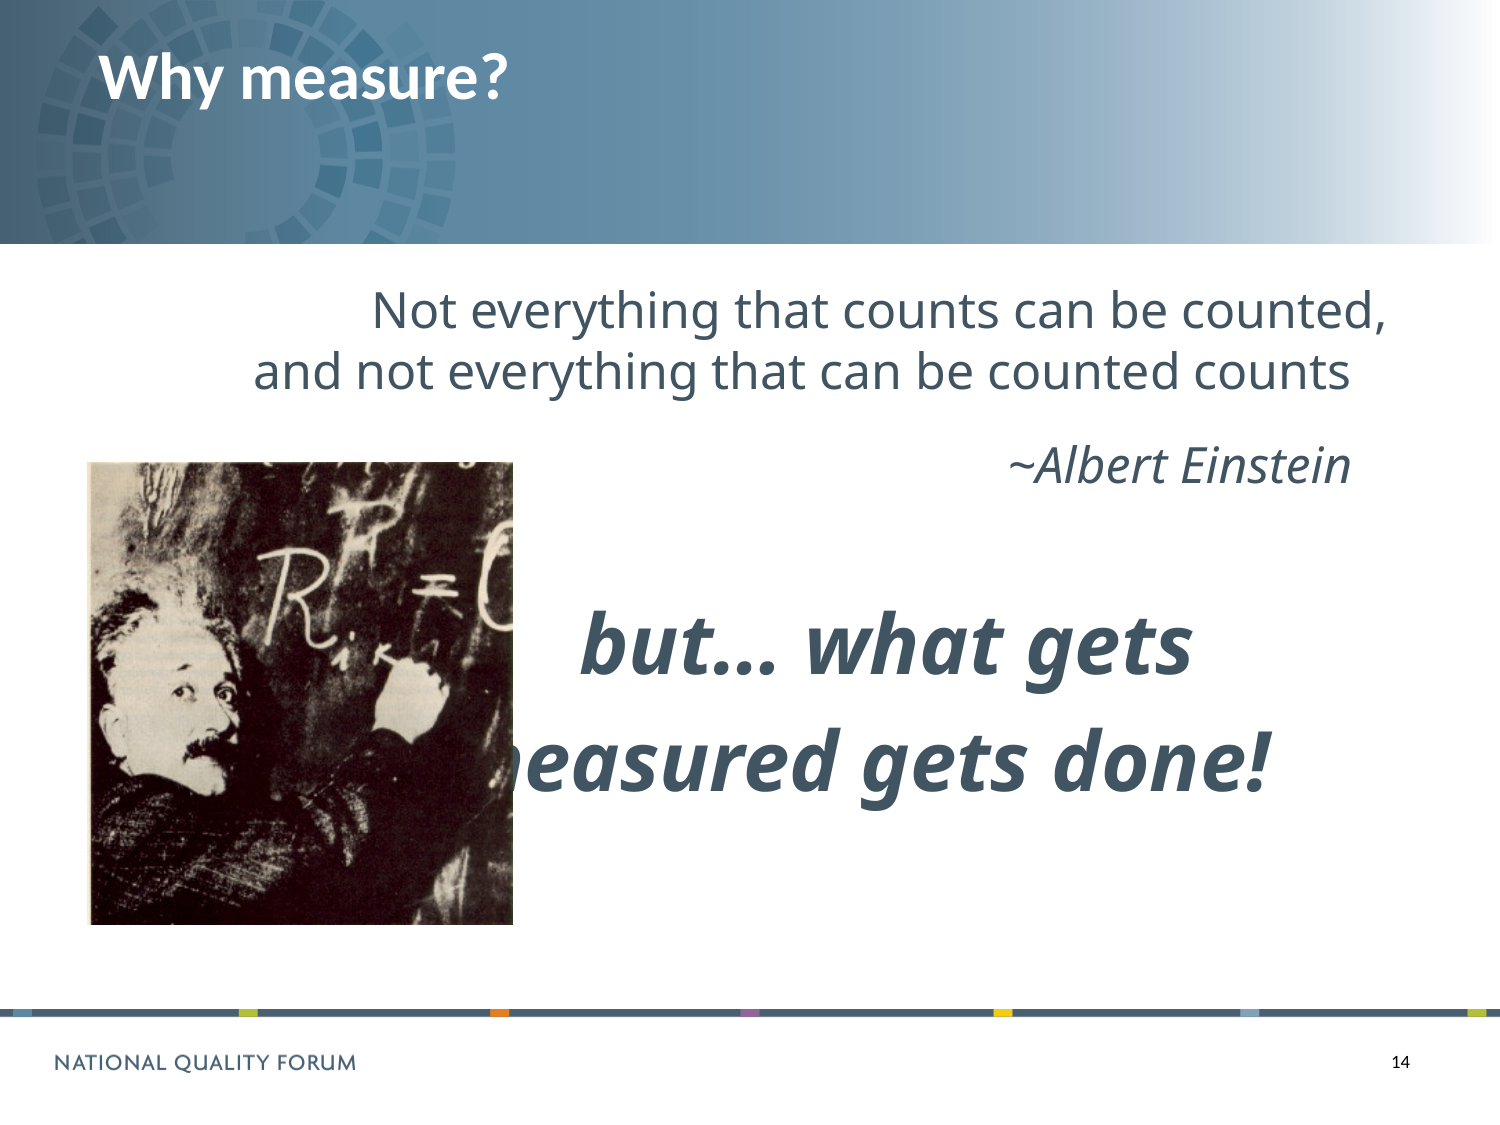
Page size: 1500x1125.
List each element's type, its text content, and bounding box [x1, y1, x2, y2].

text_box Why measure? [8, 24, 1425, 150]
picture [87, 462, 513, 926]
picture [0, 0, 1500, 244]
list Not everything that counts can be counted, and not everything that can be counted counts ~Albert Einstein B but… what gets measured gets done! [125, 262, 1425, 1000]
slide_number 14 [1074, 1042, 1425, 1103]
picture [0, 1009, 1500, 1076]
